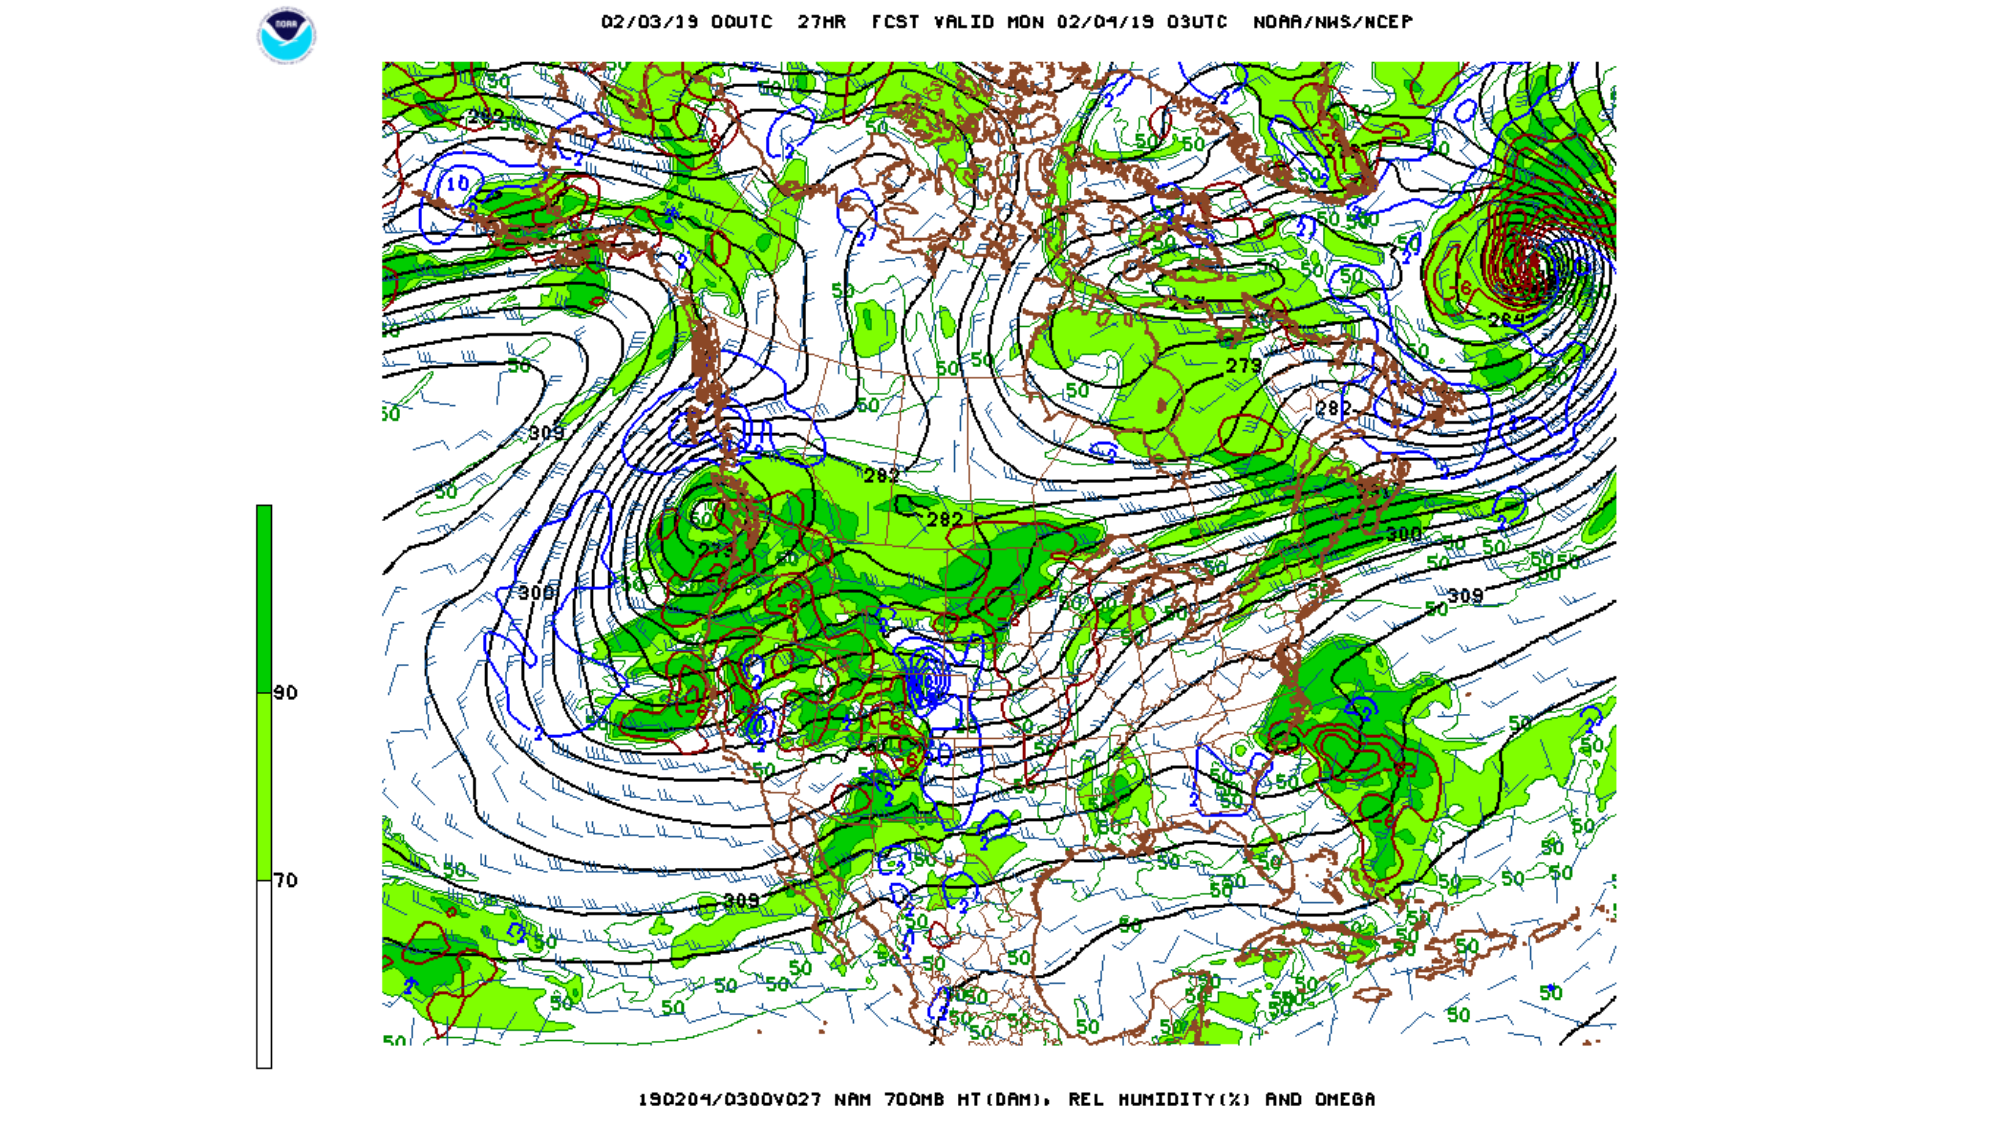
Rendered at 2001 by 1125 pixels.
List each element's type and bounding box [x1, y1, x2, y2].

picture [249, 0, 1750, 1125]
